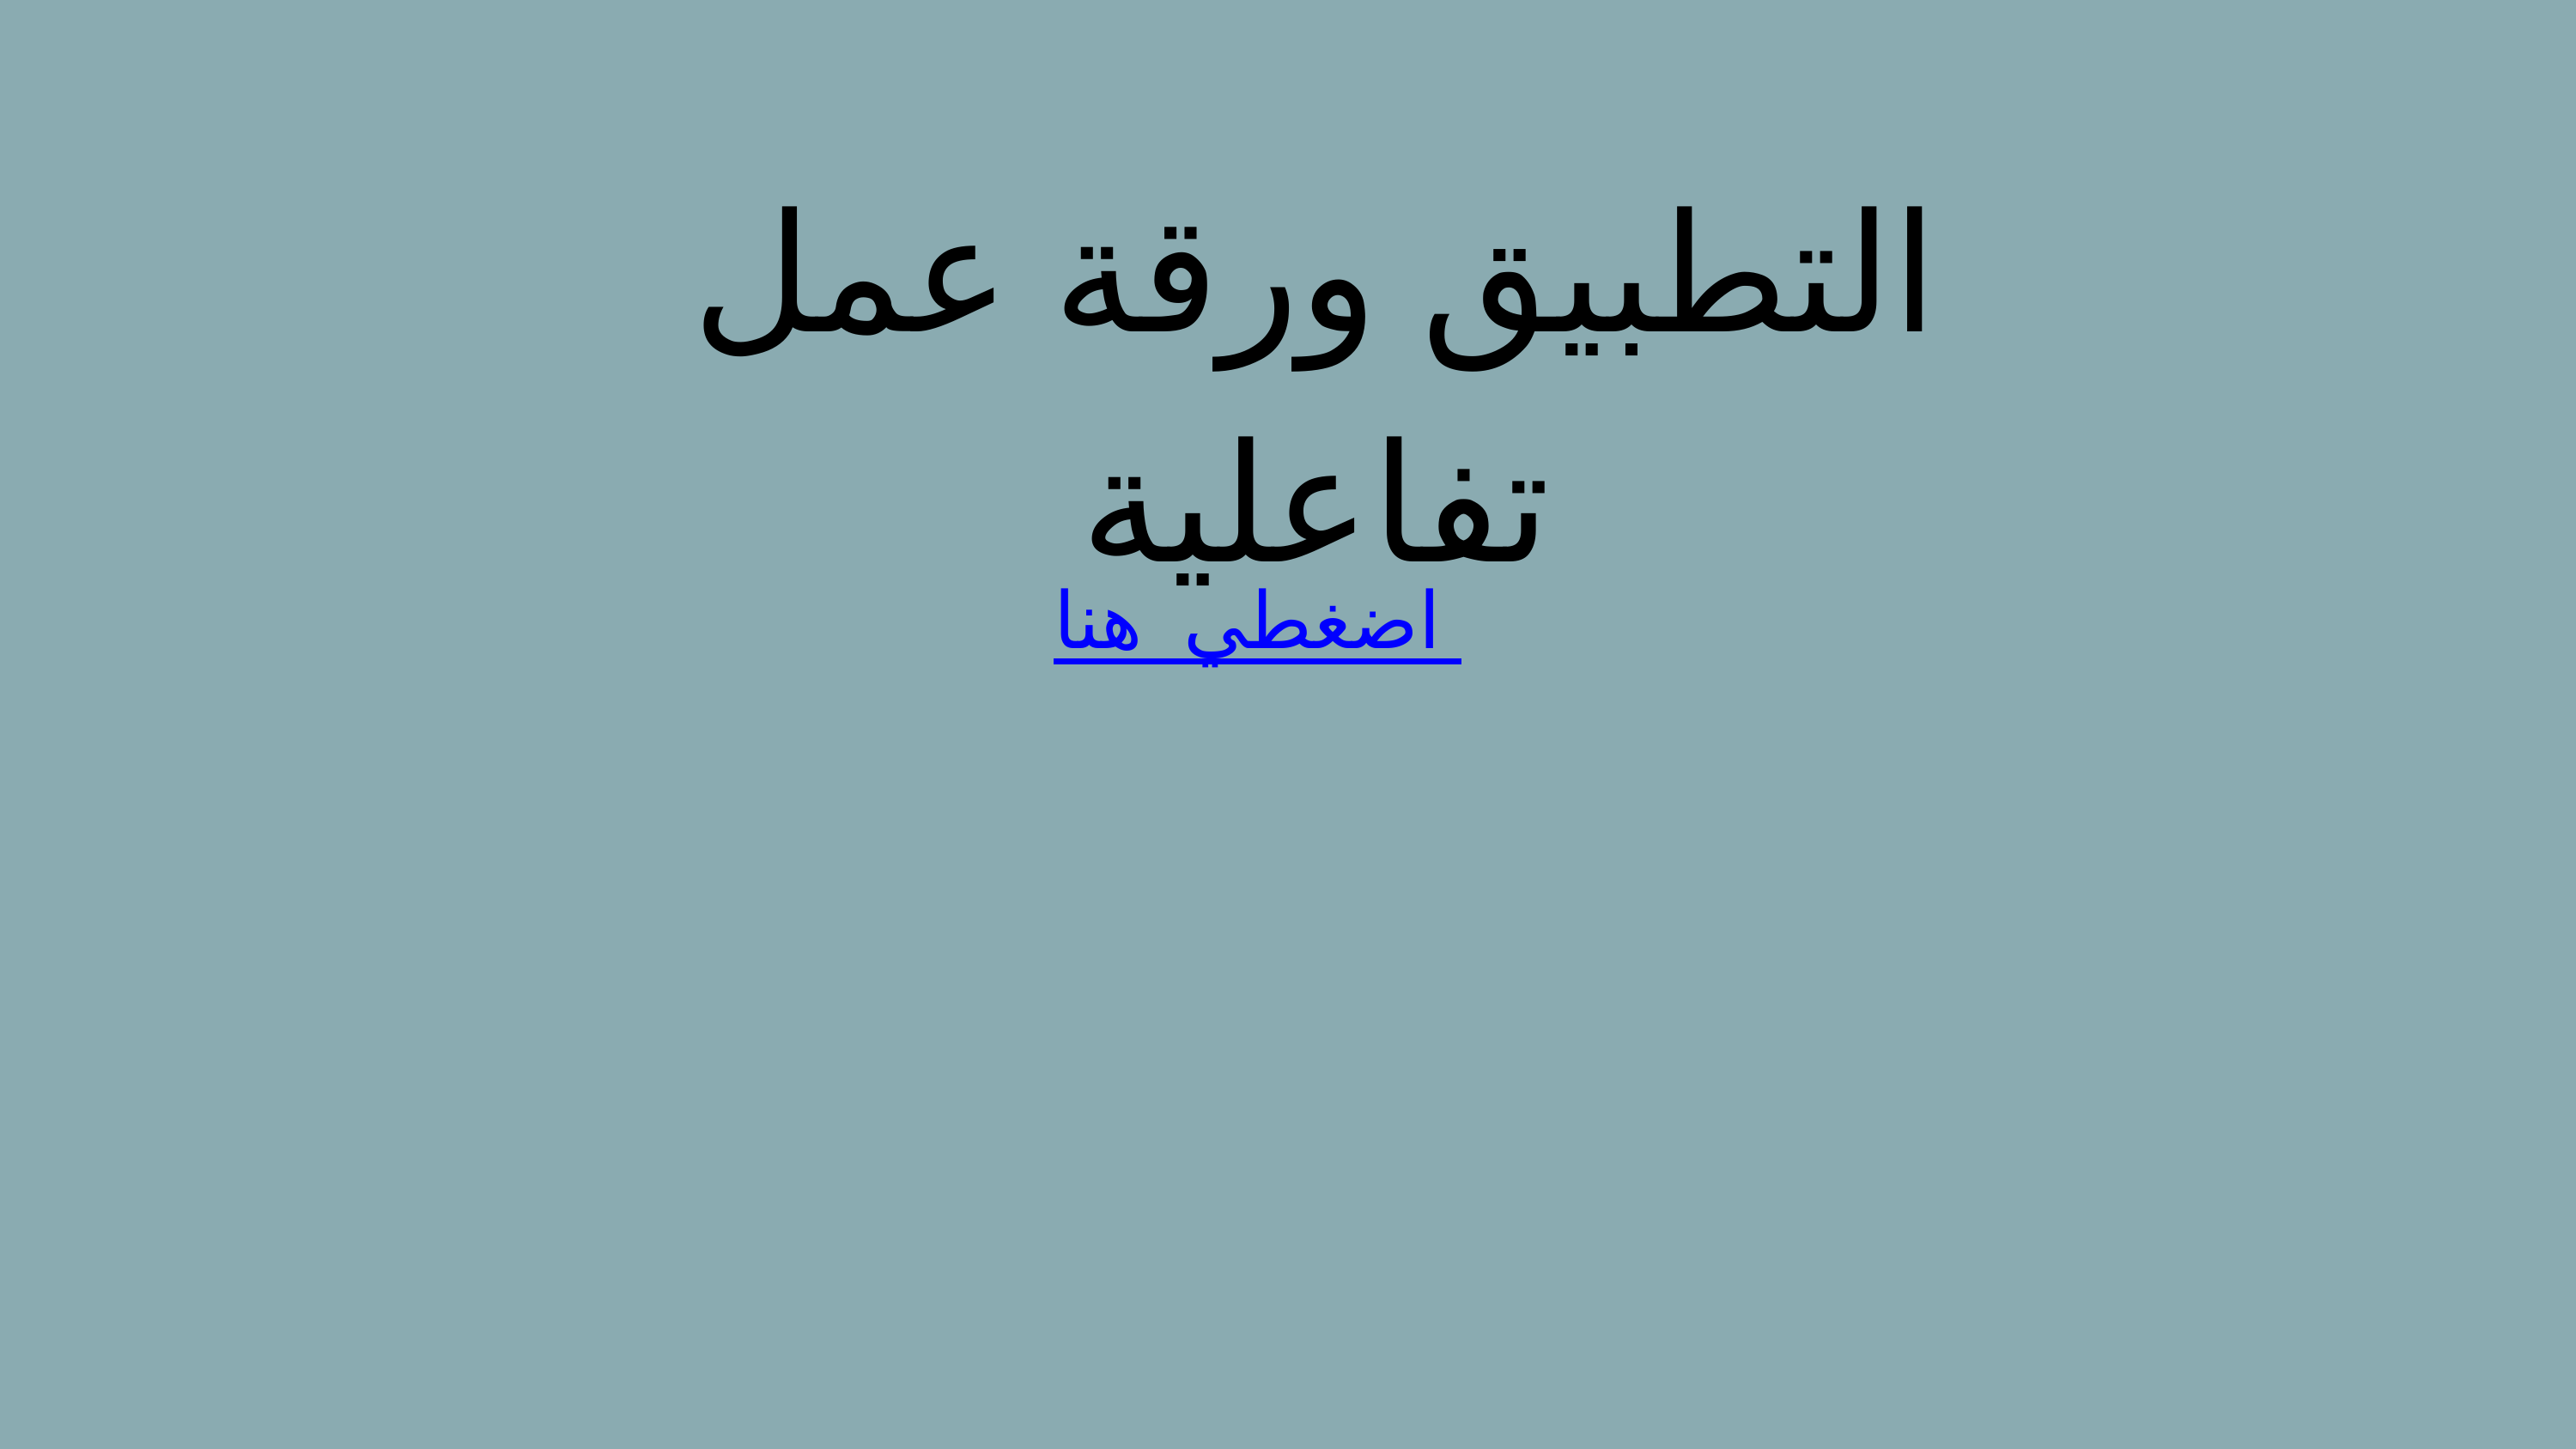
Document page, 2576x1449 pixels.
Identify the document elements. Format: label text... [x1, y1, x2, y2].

text_box التطبيق ورقة عمل تفاعلية [450, 134, 2181, 595]
text_box اضغطي هنا [1041, 563, 1696, 679]
